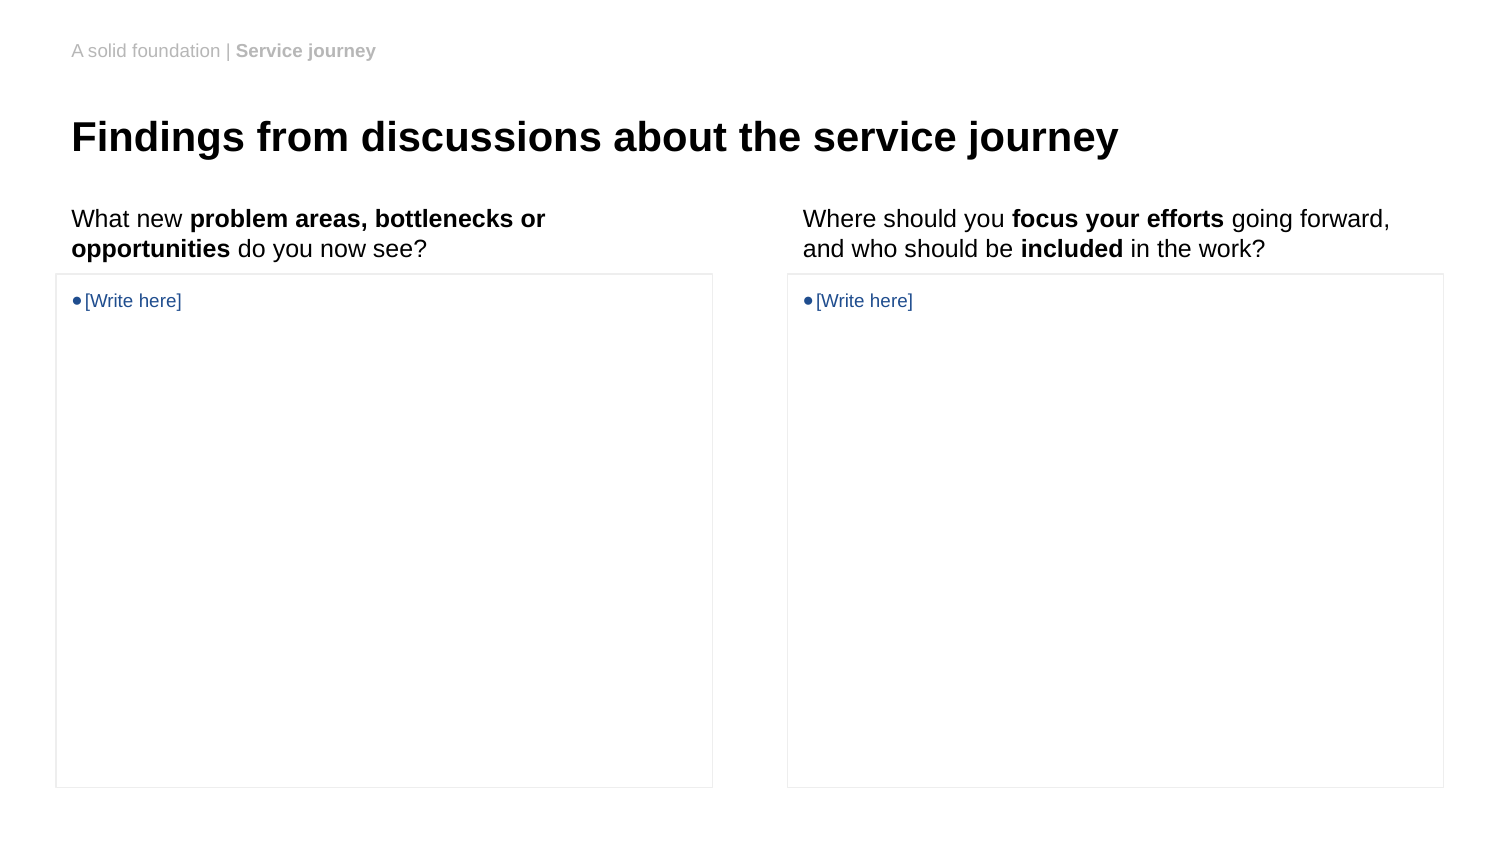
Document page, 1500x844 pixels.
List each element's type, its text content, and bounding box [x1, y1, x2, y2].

text_box [Write here] [787, 274, 1444, 788]
text_box [Write here] [56, 274, 713, 788]
